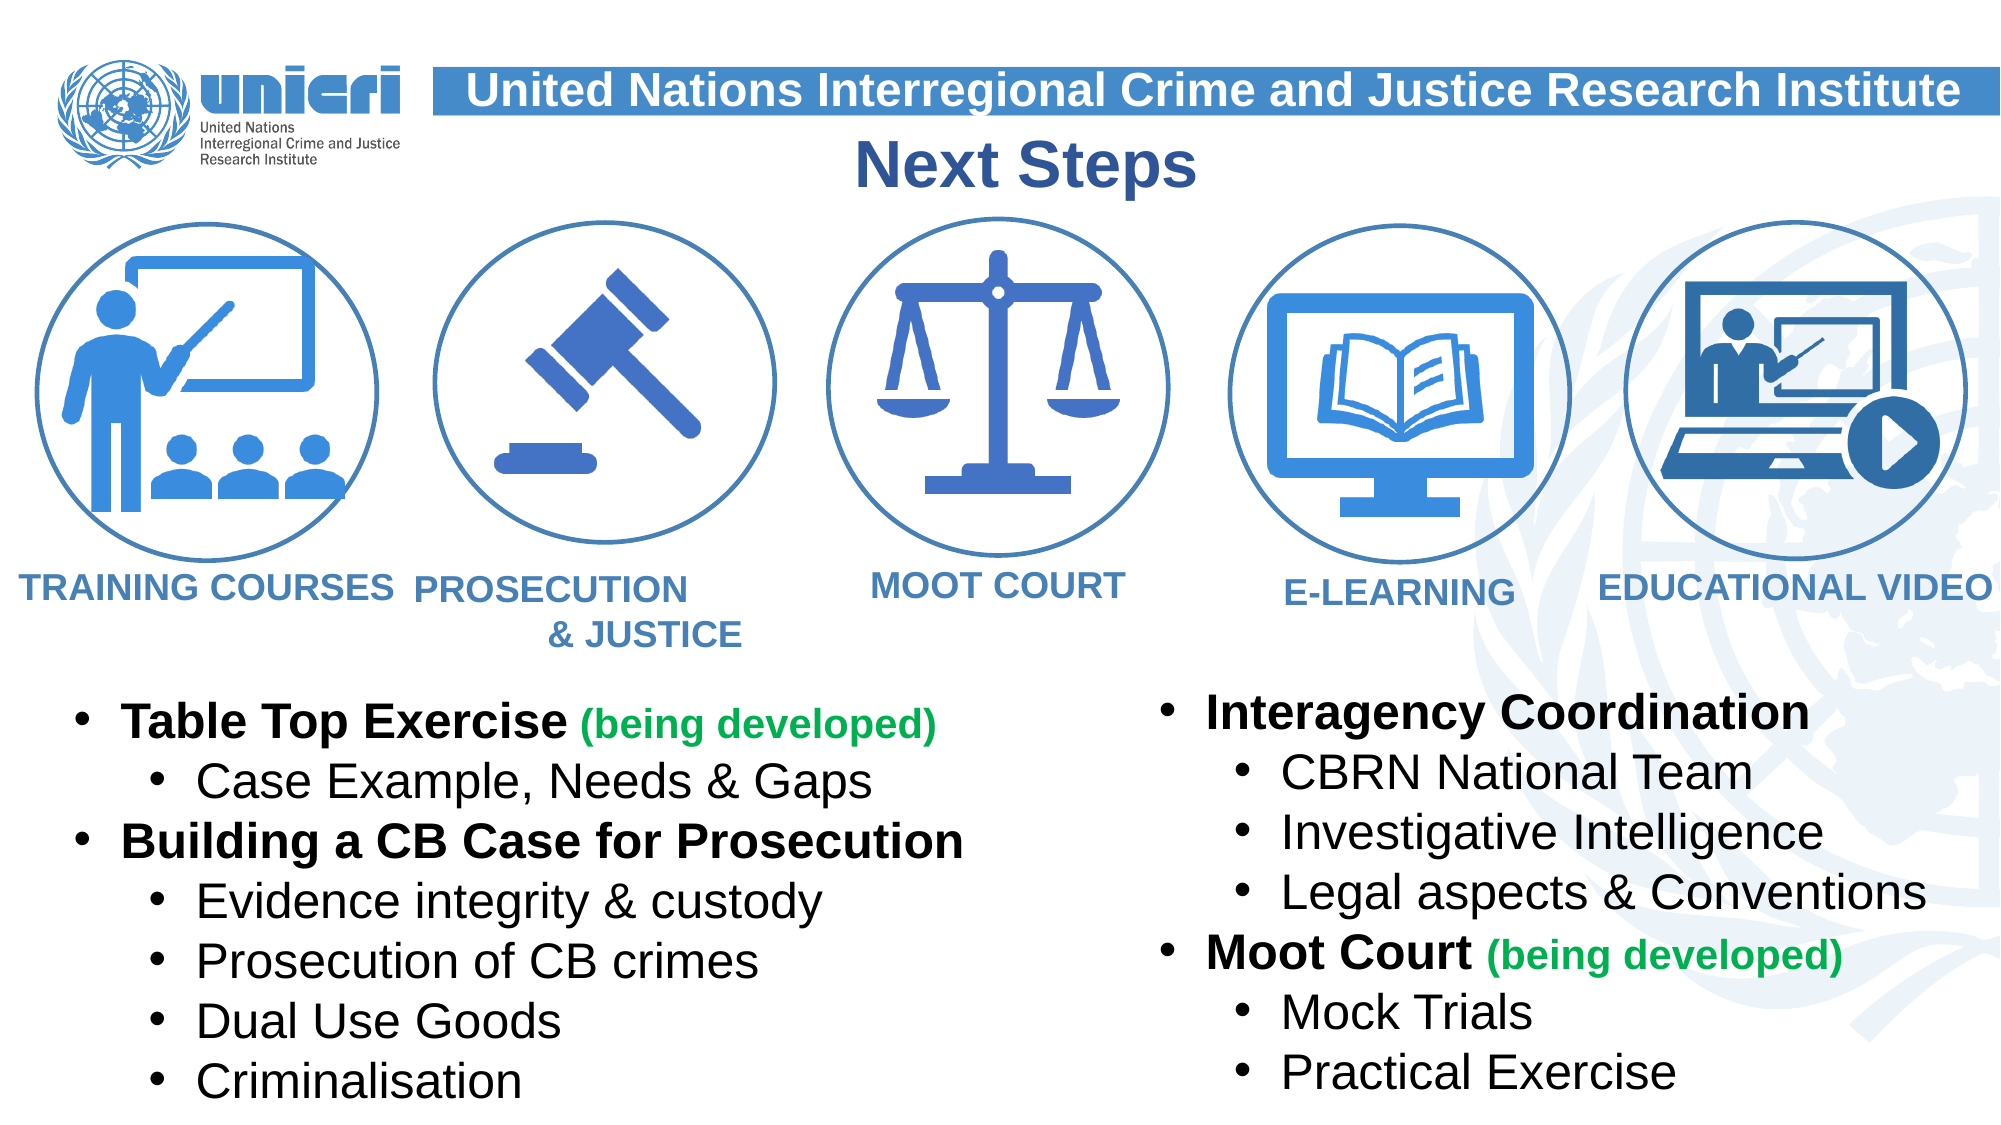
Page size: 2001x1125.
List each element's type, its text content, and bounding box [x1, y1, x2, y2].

text_box Next Steps [279, 113, 1775, 225]
text_box United Nations Interregional Crime and Justice Research Institute [396, 51, 1979, 124]
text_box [0, 222, 396, 617]
text_box Table Top Exercise (being developed) Case Example, Needs & Gaps Building a CB Case for Prosecution Evidence integrity & custody Prosecution of CB crimes Dual Use Goods Criminalisation [58, 681, 1000, 1116]
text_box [1151, 225, 1648, 622]
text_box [396, 222, 822, 664]
text_box Interagency Coordination CBRN National Team Investigative Intelligence Legal aspects & Conventions Moot Court (being developed) Mock Trials Practical Exercise [1144, 672, 2000, 1107]
picture [0, 0, 2000, 222]
picture [0, 614, 2000, 1125]
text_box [750, 219, 1247, 614]
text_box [1547, 222, 2000, 617]
